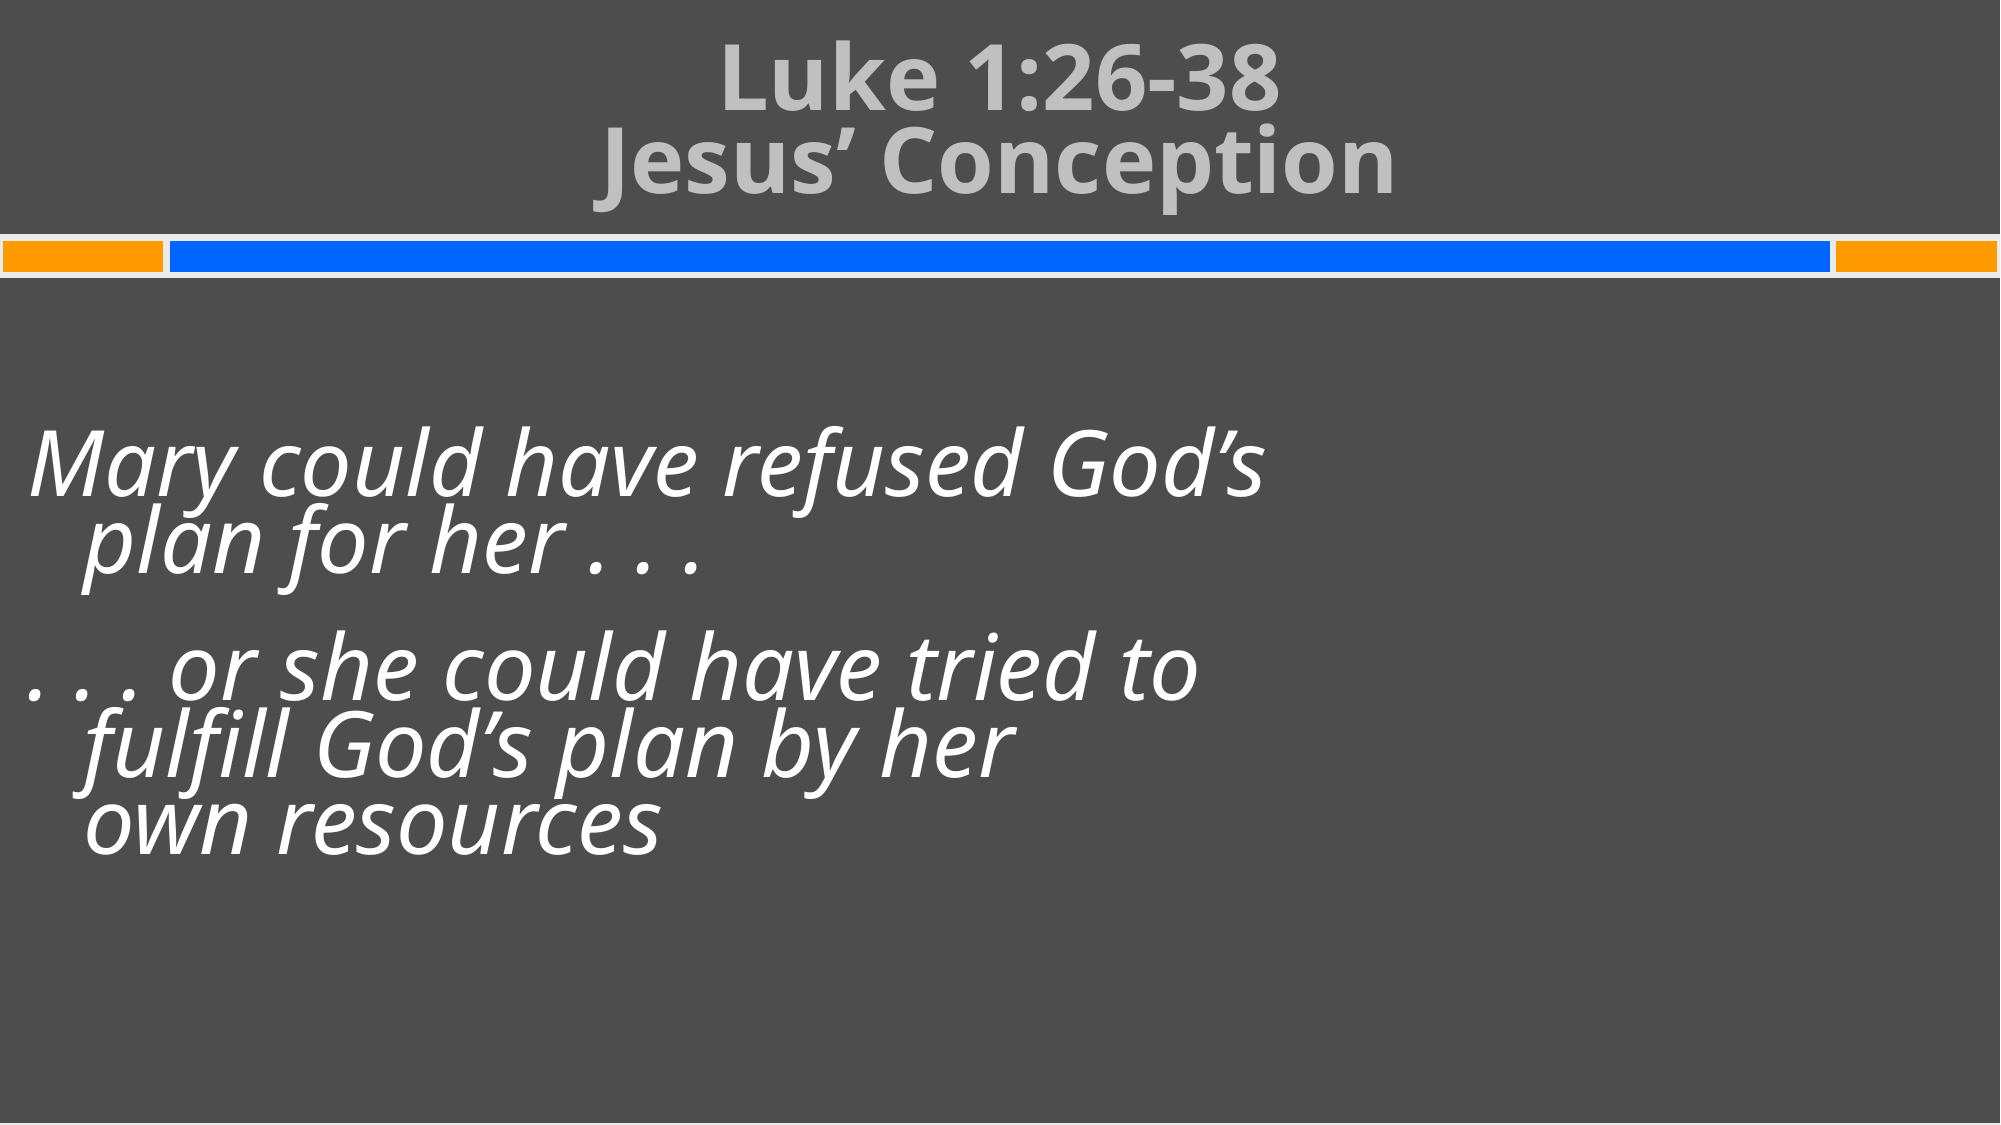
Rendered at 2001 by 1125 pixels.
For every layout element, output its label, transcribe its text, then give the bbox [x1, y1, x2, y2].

list Mary could have refused God’s plan for her . . . . . . or she could have tried to fulfill God’s plan by her own resources [12, 287, 1955, 1091]
title Luke 1:26-38 Jesus’ Conception [99, 44, 1901, 213]
